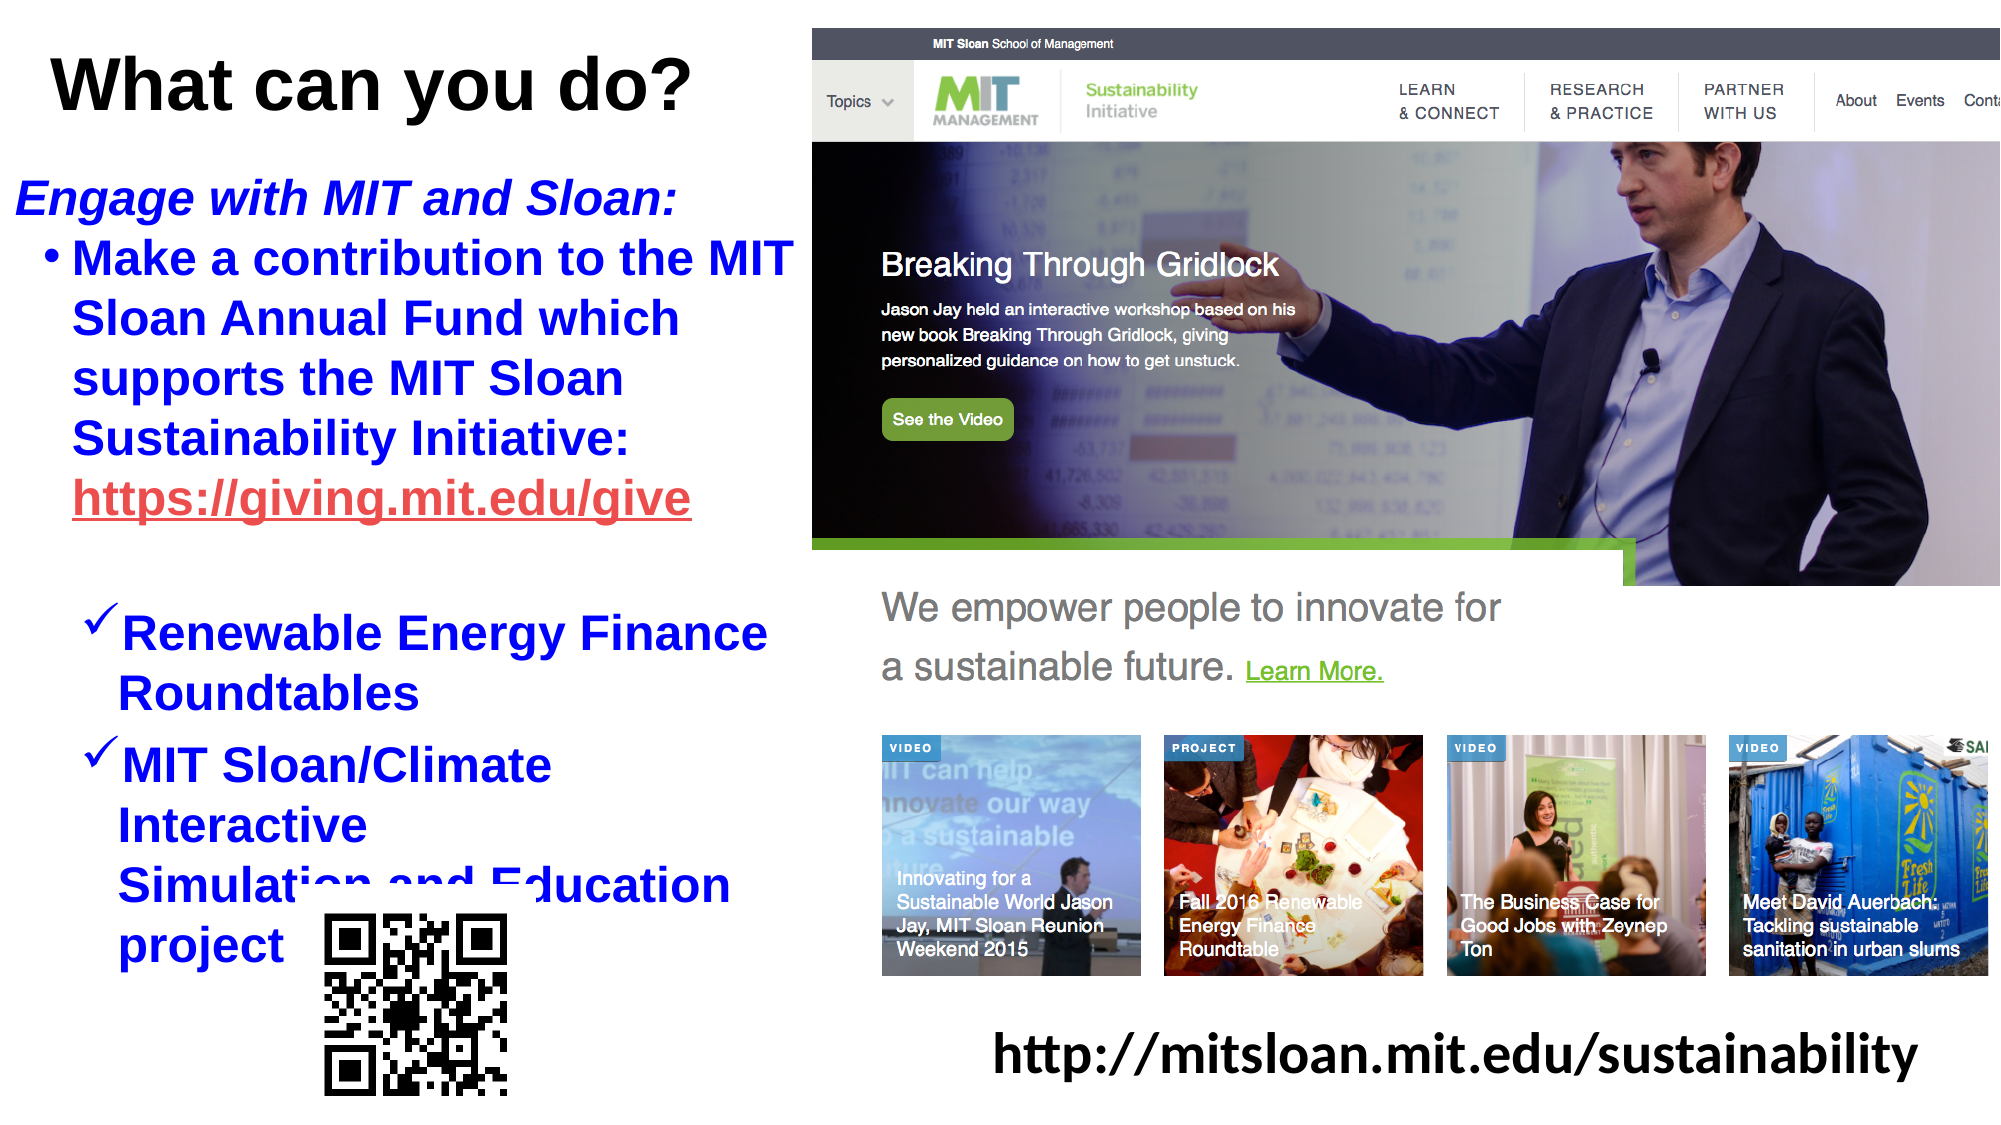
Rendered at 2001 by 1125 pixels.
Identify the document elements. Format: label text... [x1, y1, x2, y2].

picture [295, 884, 536, 1125]
text_box What can you do? [35, 27, 711, 133]
slide_number 2 [924, 1042, 1075, 1103]
picture [812, 28, 2000, 984]
text_box Engage with MIT and Sloan: Make a contribution to the MIT Sloan Annual Fund which supports the MIT Sloan Sustainability Initiative: https://giving.mit.edu/give Renewable Energy Finance Roundtables MIT Sloan/Climate Interactive Simulation and Education project [0, 157, 807, 980]
text_box http://mitsloan.mit.edu/sustainability [978, 1036, 1935, 1093]
